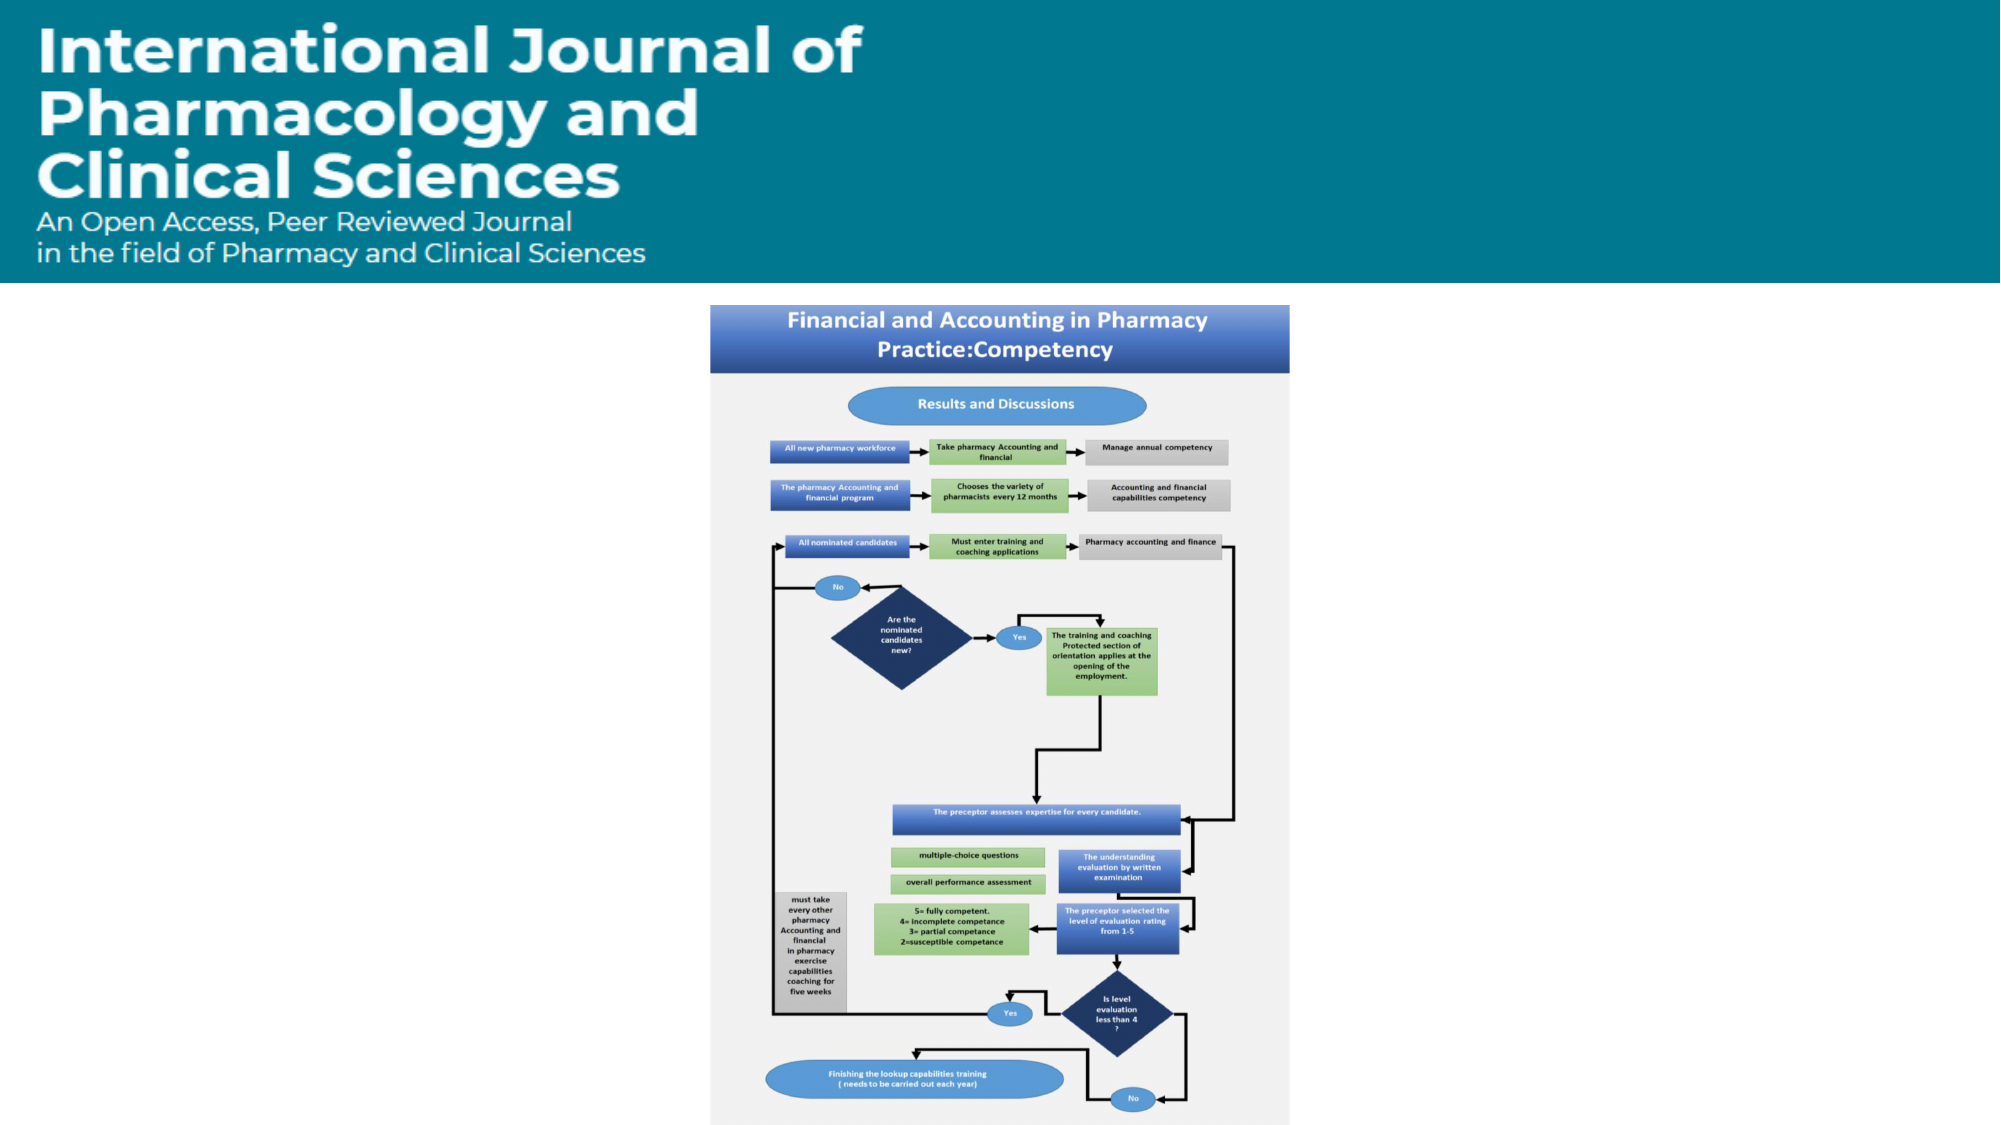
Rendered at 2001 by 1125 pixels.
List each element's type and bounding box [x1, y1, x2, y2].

picture [0, 0, 2000, 283]
picture [710, 305, 1290, 1125]
